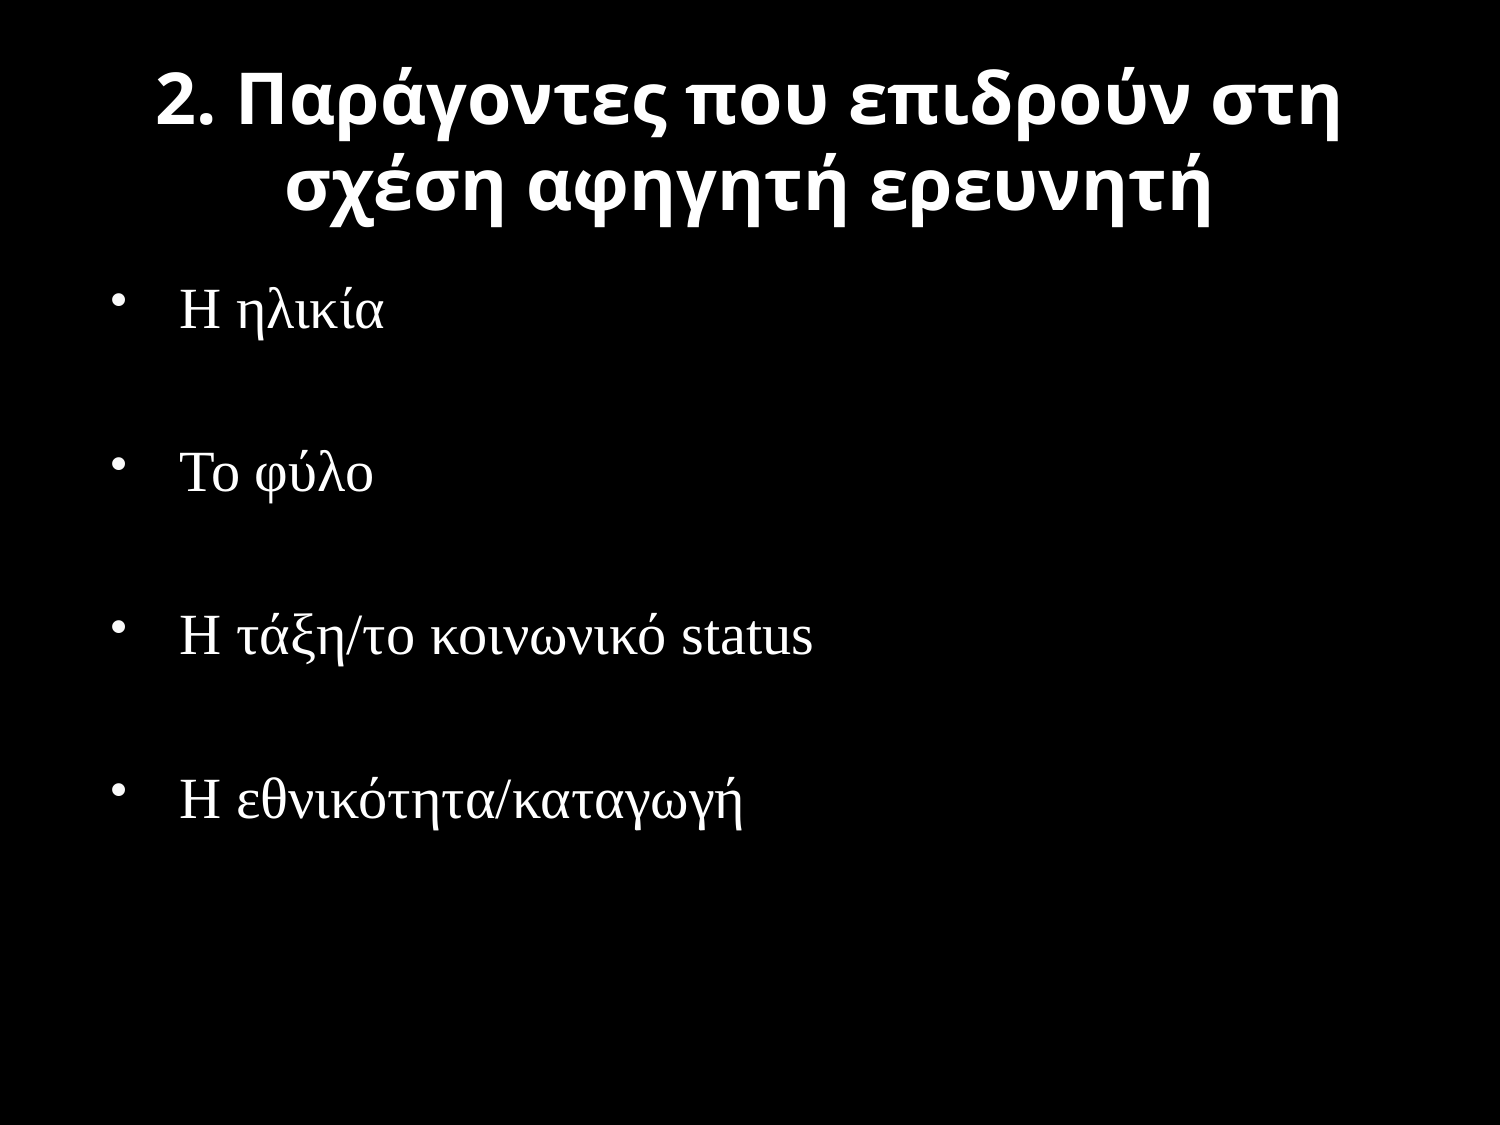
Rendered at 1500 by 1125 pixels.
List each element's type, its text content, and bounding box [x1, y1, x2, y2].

list Η ηλικία Το φύλο Η τάξη/το κοινωνικό status Η εθνικότητα/καταγωγή [75, 262, 1425, 1035]
title 2. Παράγοντες που επιδρούν στη σχέση αφηγητή ερευνητή [75, 45, 1425, 233]
